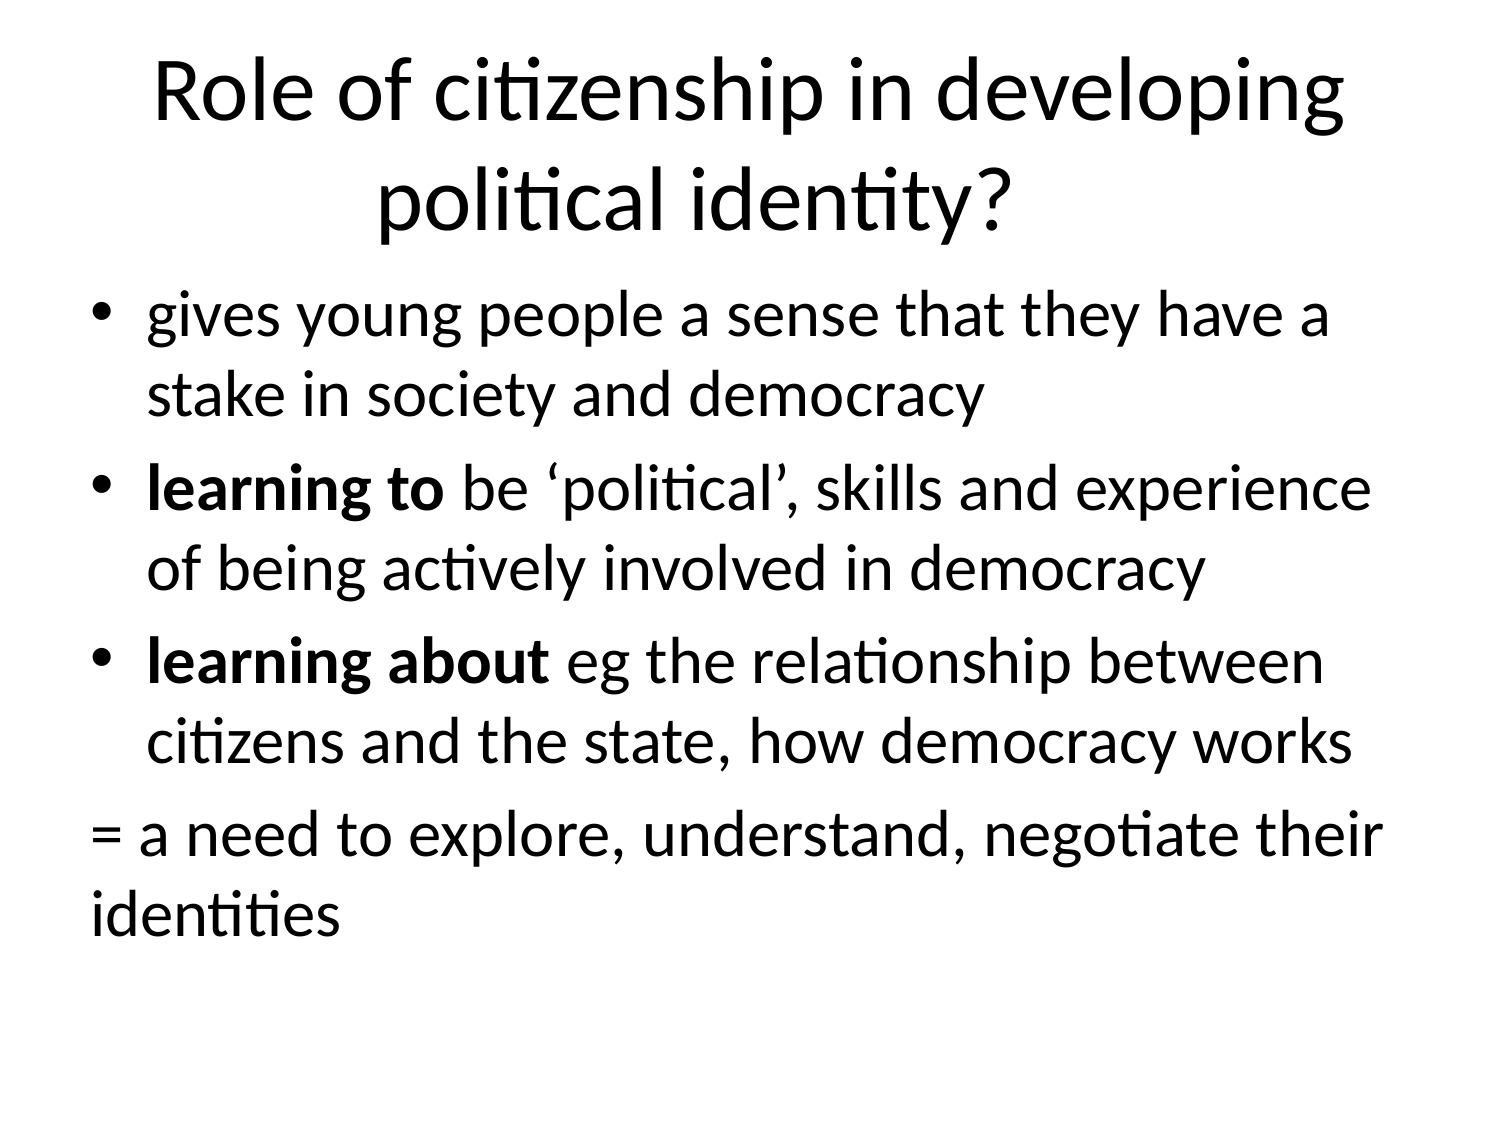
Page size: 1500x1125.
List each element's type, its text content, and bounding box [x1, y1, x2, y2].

title Role of citizenship in developing political identity? [74, 44, 1426, 233]
list gives young people a sense that they have a stake in society and democracy learning to be ‘political’, skills and experience of being actively involved in democracy learning about eg the relationship between citizens and the state, how democracy works = a need to explore, understand, negotiate their identities [74, 262, 1426, 1006]
